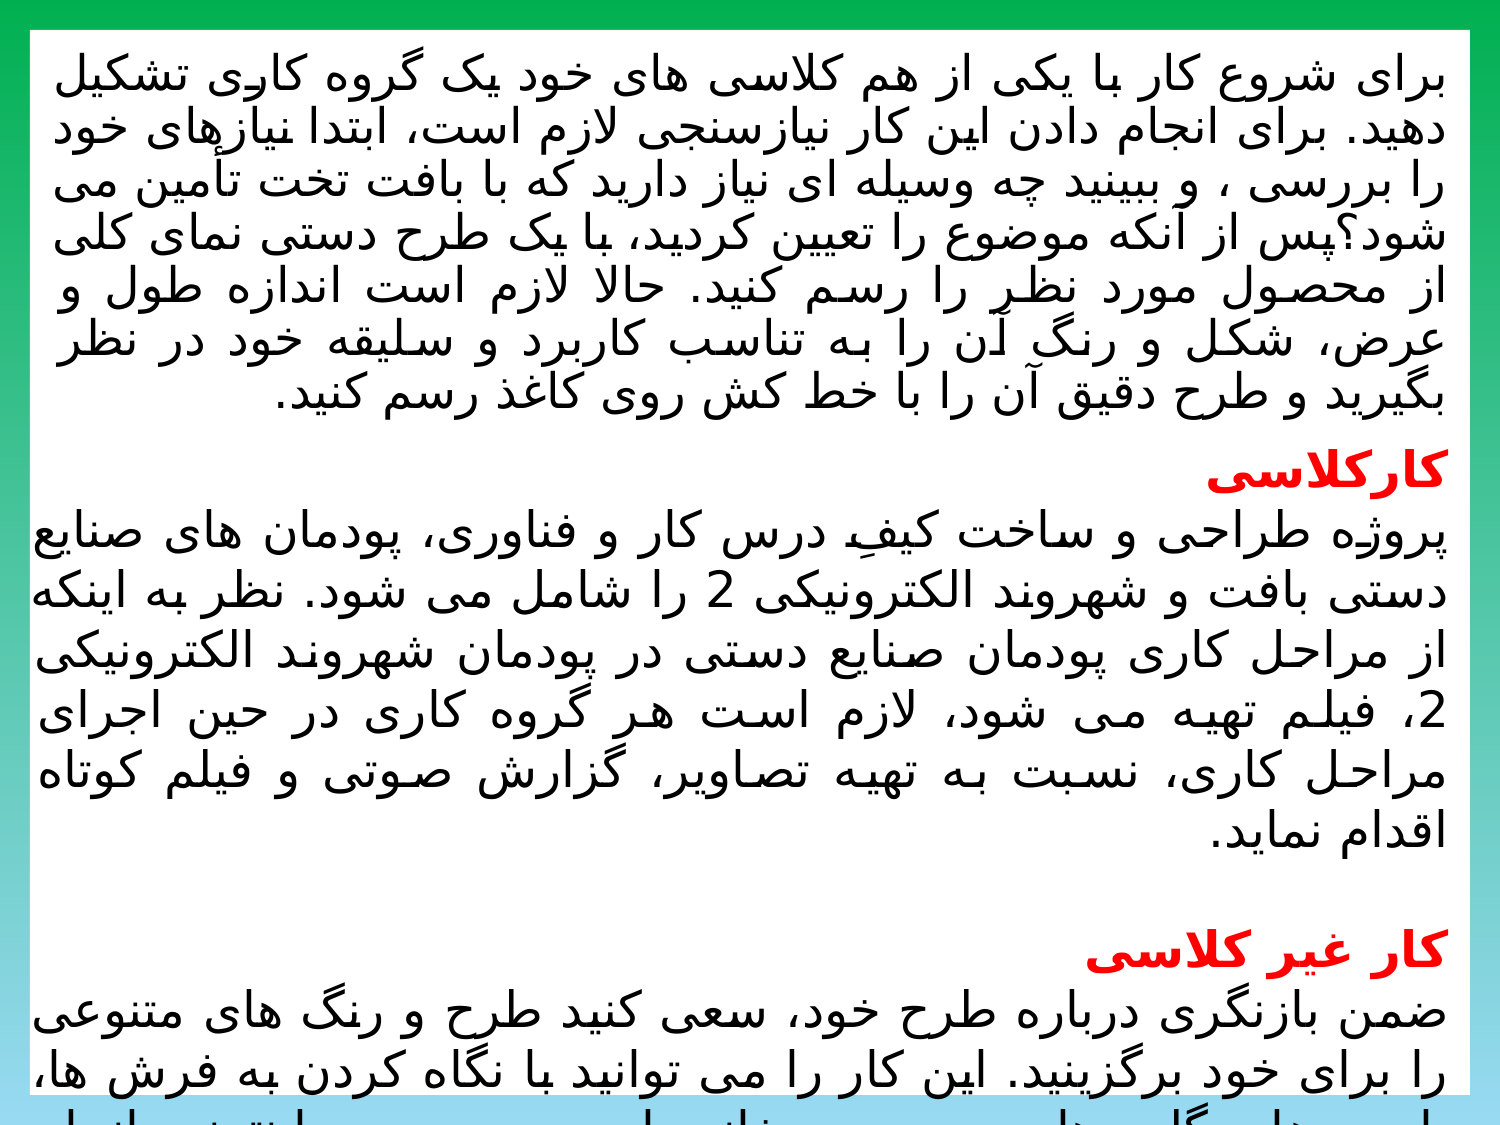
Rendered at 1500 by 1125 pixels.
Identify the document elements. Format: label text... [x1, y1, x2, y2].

title برای شروع کار با یکی از هم کلاسی های خود یک گروه کاری تشکیل دهید. برای انجام دادن این کار نیازسنجی لازم است، ابتدا نیازهای خود را بررسی ، و ببینید چه وسیله ای نیاز دارید که با بافت تخت تأمین می شود؟پس از آنکه موضوع را تعیین کردید، با یک طرح دستی نمای کلی از محصول مورد نظر را رسم کنید. حالا لازم است اندازه طول و عرض، شکل و رنگ آن را به تناسب کاربرد و سلیقه خود در نظر بگیرید و طرح دقیق آن را با خط کش روی کاغذ رسم کنید. [37, 37, 1464, 430]
text_box کارکلاسی پروژه طراحی و ساخت کیفِ درس کار و فناوری، پودمان های صنایع دستی بافت و شهروند الکترونیکی 2 را شامل می شود. نظر به اینکه از مراحل کاری پودمان صنایع دستی در پودمان شهروند الکترونیکی 2، فیلم تهیه می شود، لازم است هر گروه کاری در حین اجرای مراحل کاری، نسبت به تهیه تصاویر، گزارش صوتی و فیلم کوتاه اقدام نماید. کار غیر کلاسی ضمن بازنگری درباره طرح خود، سعی کنید طرح و رنگ های متنوعی را برای خود برگزینید. این کار را می توانید با نگاه کردن به فرش ها، پارچه ها و گلیم های موجود در خانه یا جست وجو در اینترنت انجام دهید. [15, 430, 1464, 1125]
